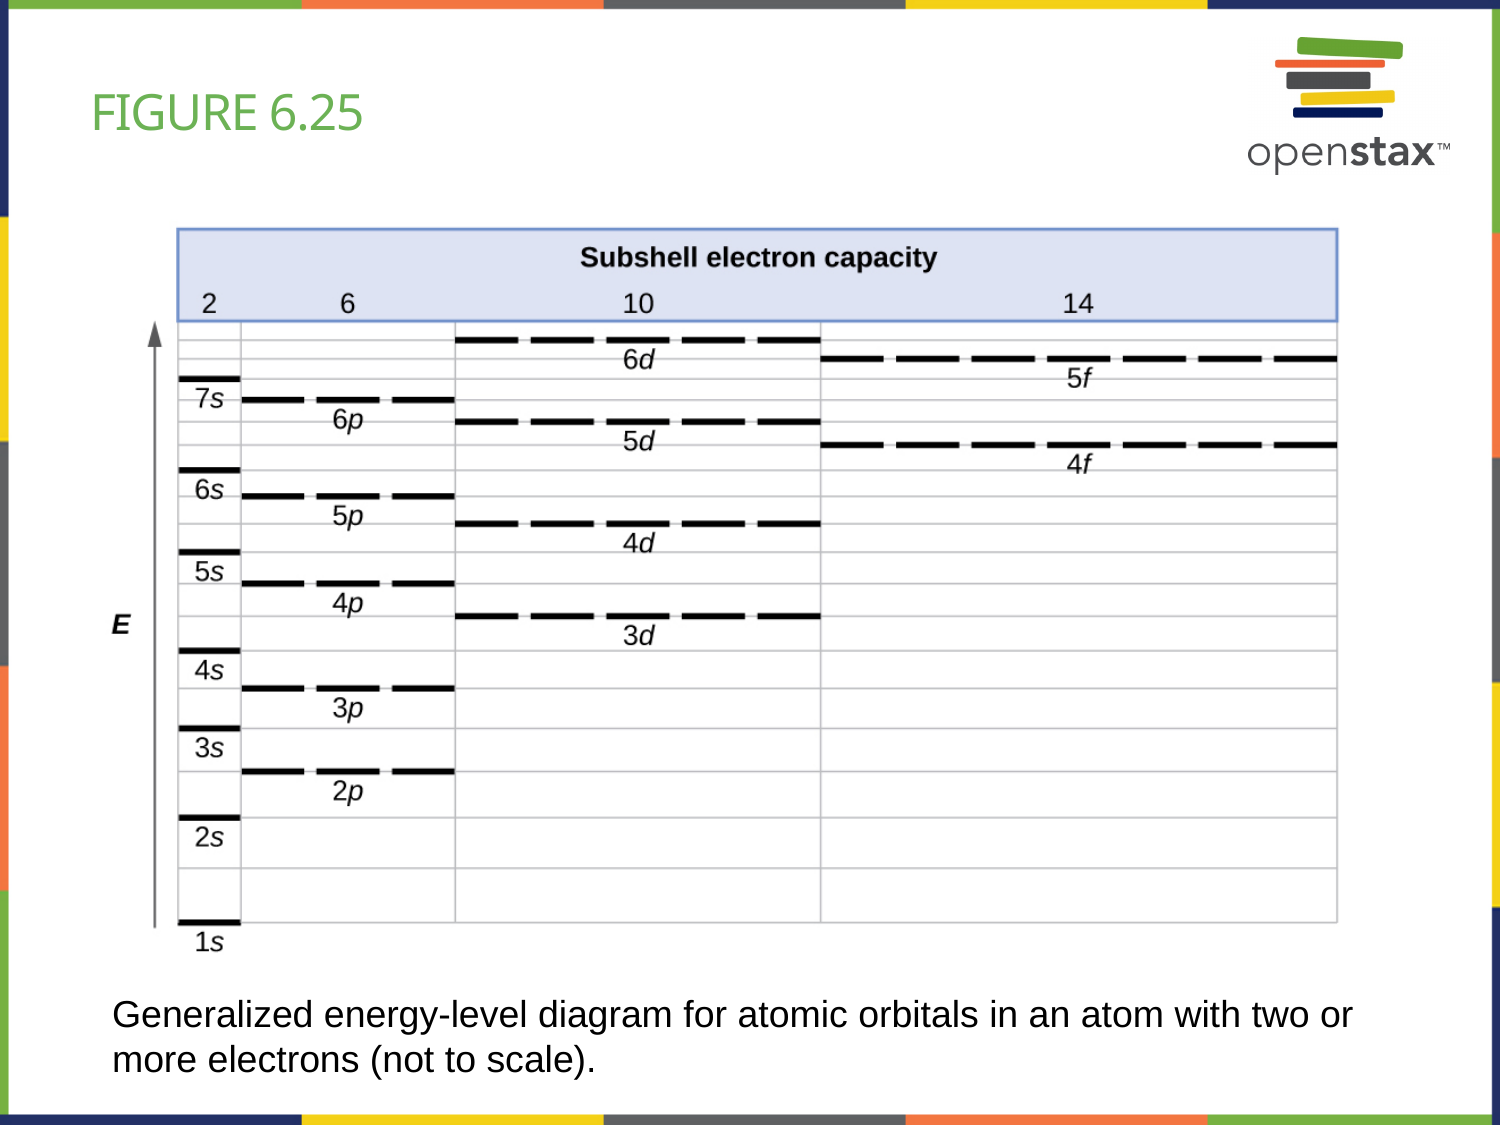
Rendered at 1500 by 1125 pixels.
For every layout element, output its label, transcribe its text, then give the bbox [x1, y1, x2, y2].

picture [0, 0, 1500, 1125]
title Figure 6.25 [75, 39, 1246, 148]
list Generalized energy-level diagram for atomic orbitals in an atom with two or more electrons (not to scale). [97, 982, 1420, 1125]
